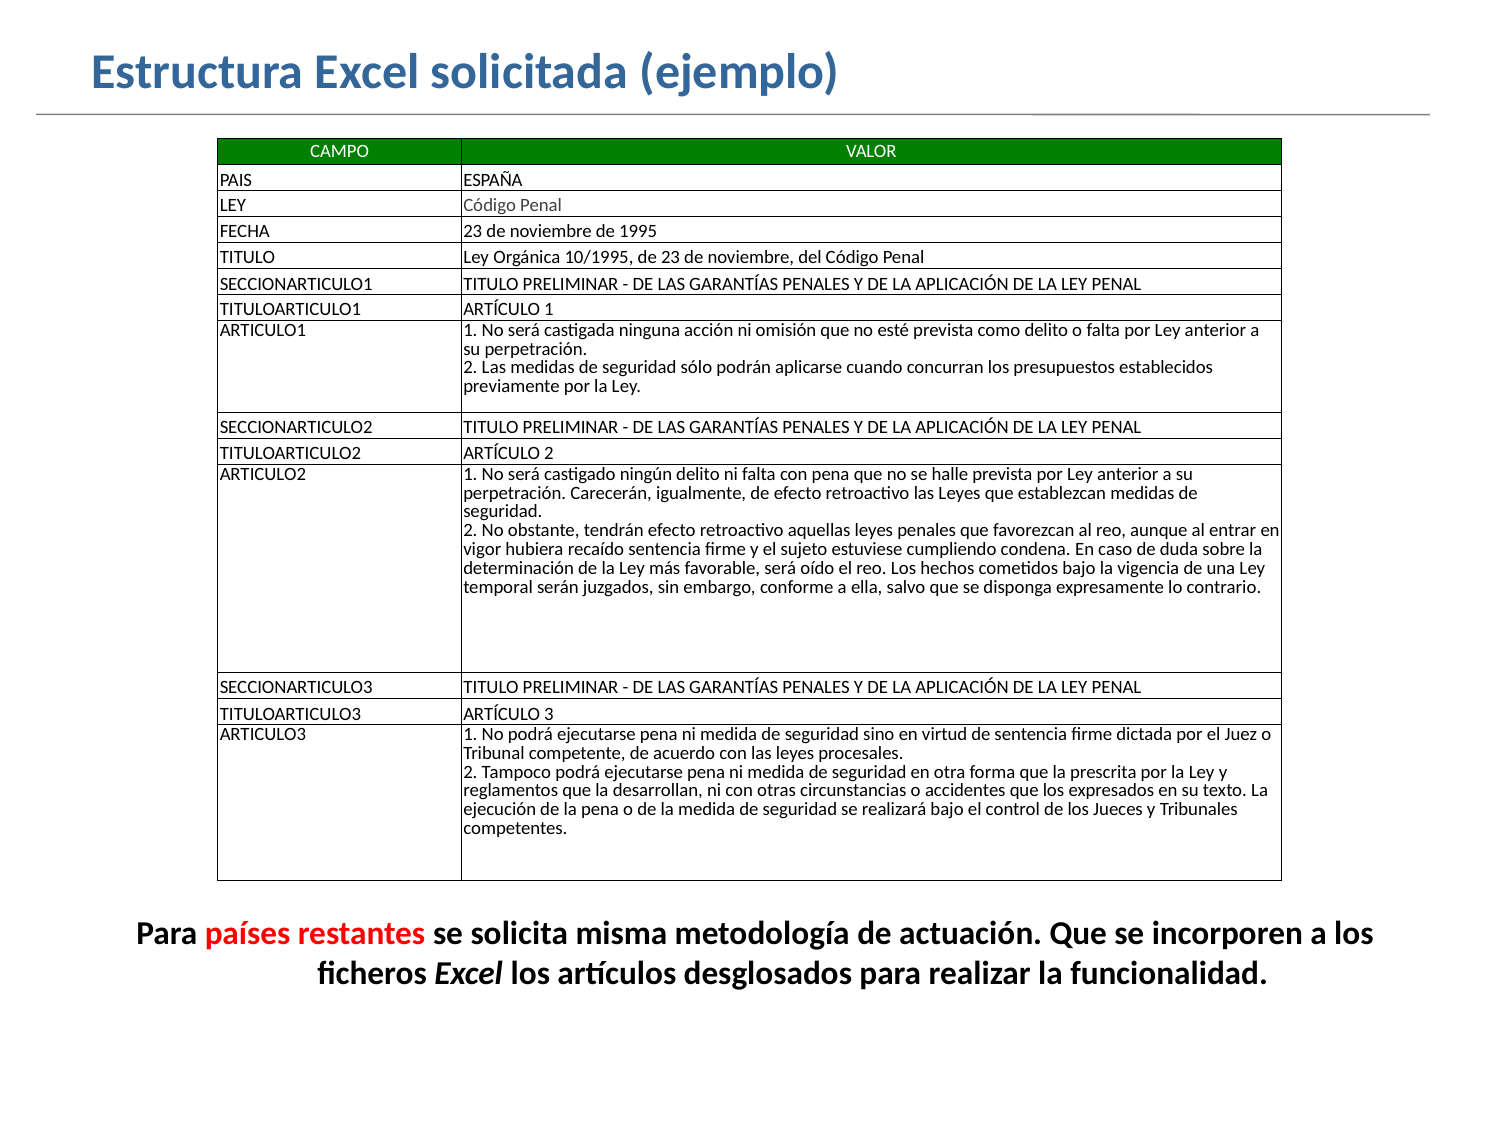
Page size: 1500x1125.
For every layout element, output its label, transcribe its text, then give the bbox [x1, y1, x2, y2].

table_cell Código Penal [462, 191, 1281, 216]
table_cell PAIS [218, 165, 461, 190]
table_cell TITULO PRELIMINAR - DE LAS GARANTÍAS PENALES Y DE LA APLICACIÓN DE LA LEY PENAL [462, 673, 1281, 698]
table_cell SECCIONARTICULO3 [218, 673, 461, 698]
table_cell 1. No podrá ejecutarse pena ni medida de seguridad sino en virtud de sentencia firme dictada por el Juez o Tribunal competente, de acuerdo con las leyes procesales. 2. Tampoco podrá ejecutarse pena ni medida de seguridad en otra forma que la prescrita por la Ley y reglamentos que la desarrollan, ni con otras circunstancias o accidentes que los expresados en su texto. La ejecución de la pena o de la medida de seguridad se realizará bajo el control de los Jueces y Tribunales competentes. [462, 725, 1281, 880]
table_cell ESPAÑA [462, 165, 1281, 190]
table_cell TITULO PRELIMINAR - DE LAS GARANTÍAS PENALES Y DE LA APLICACIÓN DE LA LEY PENAL [462, 413, 1281, 438]
table_cell ARTICULO1 [218, 321, 461, 412]
table_cell TITULO [218, 243, 461, 268]
table_cell TITULOARTICULO3 [218, 699, 461, 724]
table_cell SECCIONARTICULO1 [218, 269, 461, 294]
table_cell Ley Orgánica 10/1995, de 23 de noviembre, del Código Penal [462, 243, 1281, 268]
table_cell SECCIONARTICULO2 [218, 413, 461, 438]
table_header CAMPO [218, 139, 461, 164]
table_cell TITULO PRELIMINAR - DE LAS GARANTÍAS PENALES Y DE LA APLICACIÓN DE LA LEY PENAL [462, 269, 1281, 294]
table_cell 1. No será castigado ningún delito ni falta con pena que no se halle prevista por Ley anterior a su perpetración. Carecerán, igualmente, de efecto retroactivo las Leyes que establezcan medidas de seguridad. 2. No obstante, tendrán efecto retroactivo aquellas leyes penales que favorezcan al reo, aunque al entrar en vigor hubiera recaído sentencia firme y el sujeto estuviese cumpliendo condena. En caso de duda sobre la determinación de la Ley más favorable, será oído el reo. Los hechos cometidos bajo la vigencia de una Ley temporal serán juzgados, sin embargo, conforme a ella, salvo que se disponga expresamente lo contrario. [462, 465, 1281, 672]
table_cell TITULOARTICULO1 [218, 295, 461, 320]
table_cell TITULOARTICULO2 [218, 439, 461, 464]
text_box Estructura Excel solicitada (ejemplo) [76, 30, 1463, 107]
table_cell ARTICULO2 [218, 465, 461, 672]
table_cell FECHA [218, 217, 461, 242]
table_cell 1. No será castigada ninguna acción ni omisión que no esté prevista como delito o falta por Ley anterior a su perpetración. 2. Las medidas de seguridad sólo podrán aplicarse cuando concurran los presupuestos establecidos previamente por la Ley. [462, 321, 1281, 412]
table_cell 23 de noviembre de 1995 [462, 217, 1281, 242]
table_cell ARTÍCULO 3 [462, 699, 1281, 724]
text_box Para países restantes se solicita misma metodología de actuación. Que se incorporen a los ficheros Excel los artículos desglosados para realizar la funcionalidad. [100, 903, 1412, 999]
table_cell ARTÍCULO 2 [462, 439, 1281, 464]
table_cell ARTICULO3 [218, 725, 461, 880]
table_cell ARTÍCULO 1 [462, 295, 1281, 320]
table_cell LEY [218, 191, 461, 216]
table_header VALOR [462, 139, 1281, 164]
